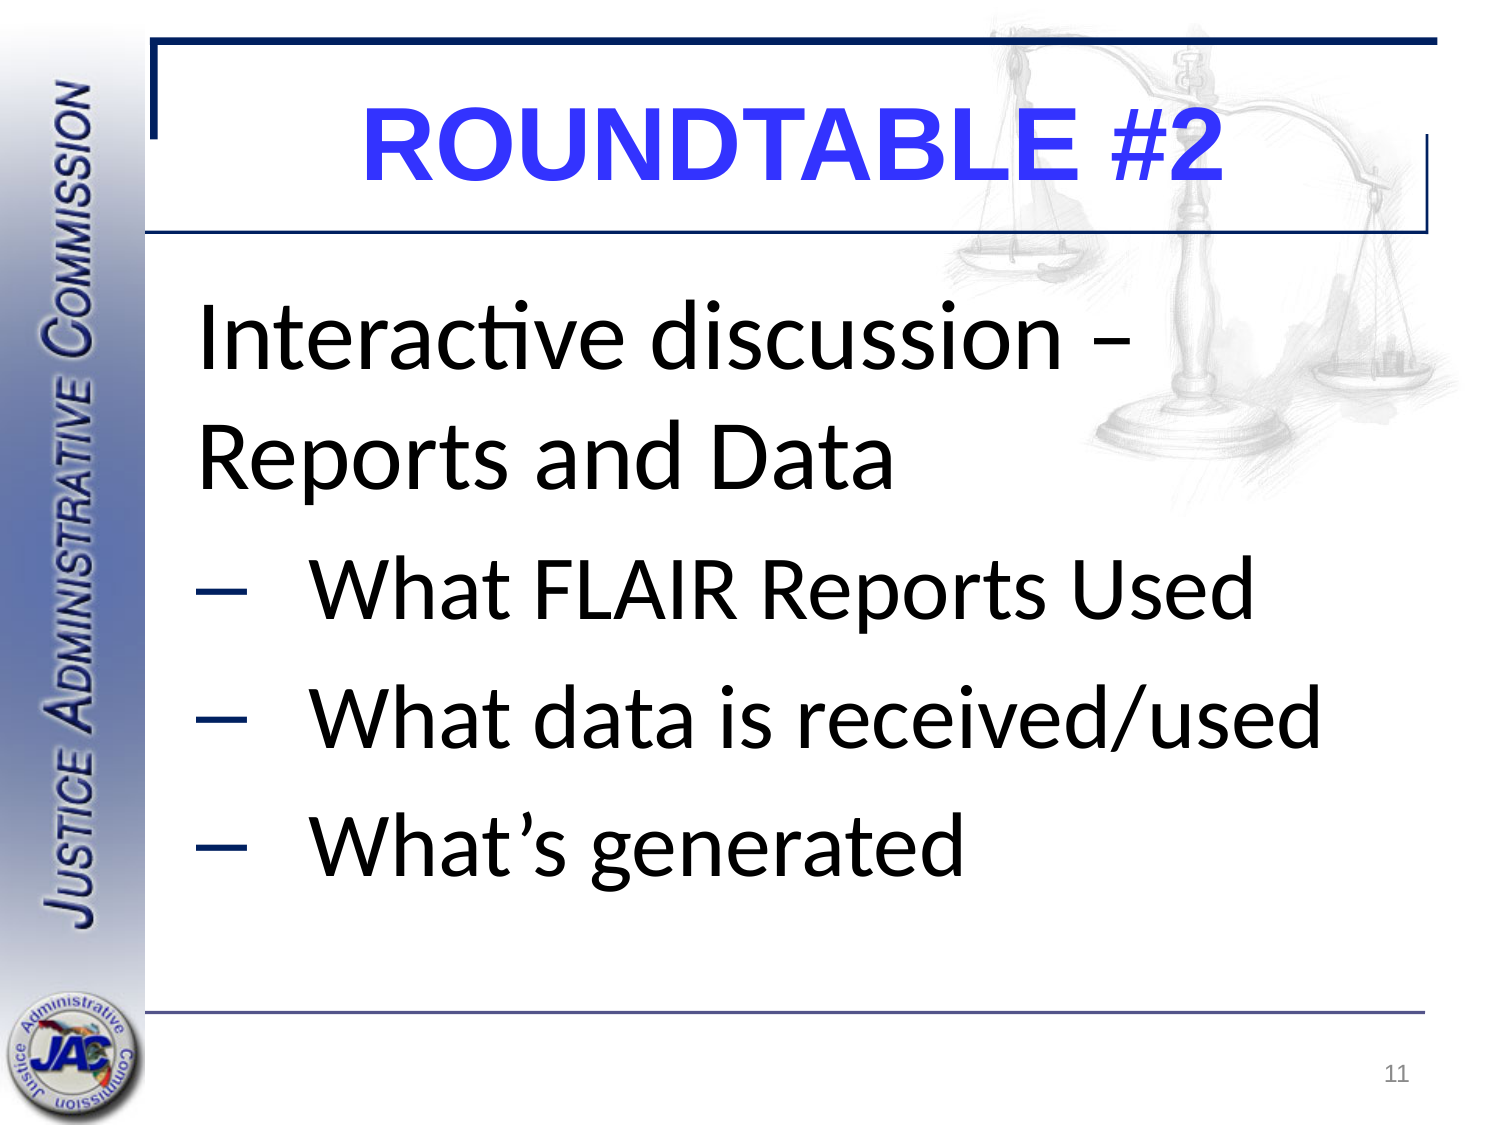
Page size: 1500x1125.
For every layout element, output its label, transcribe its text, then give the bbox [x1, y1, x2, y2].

list Interactive discussion – Reports and Data What FLAIR Reports Used What data is received/used What’s generated [162, 262, 1438, 1006]
slide_number 11 [1074, 1042, 1425, 1103]
picture [0, 0, 145, 1125]
picture [912, 0, 1500, 524]
title Roundtable #2 [162, 44, 1426, 233]
